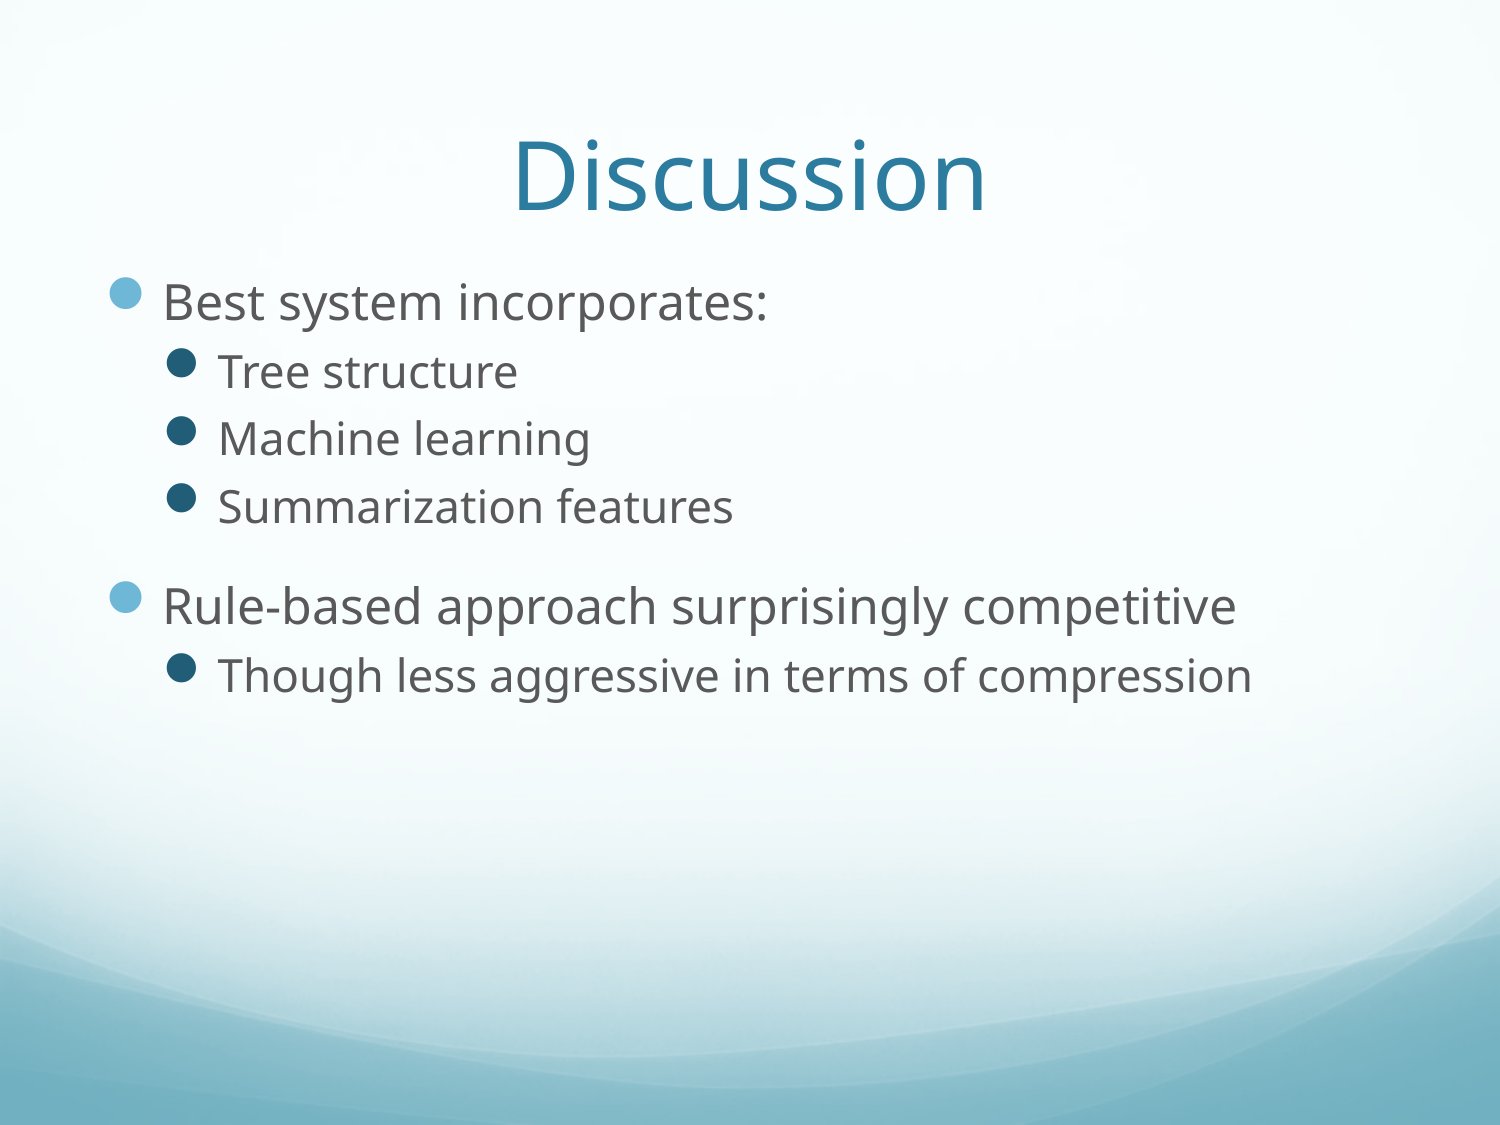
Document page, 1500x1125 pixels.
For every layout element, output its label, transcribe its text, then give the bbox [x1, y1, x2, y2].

list Best system incorporates: Tree structure Machine learning Summarization features Rule-based approach surprisingly competitive Though less aggressive in terms of compression [90, 262, 1410, 975]
title Discussion [90, 17, 1410, 237]
